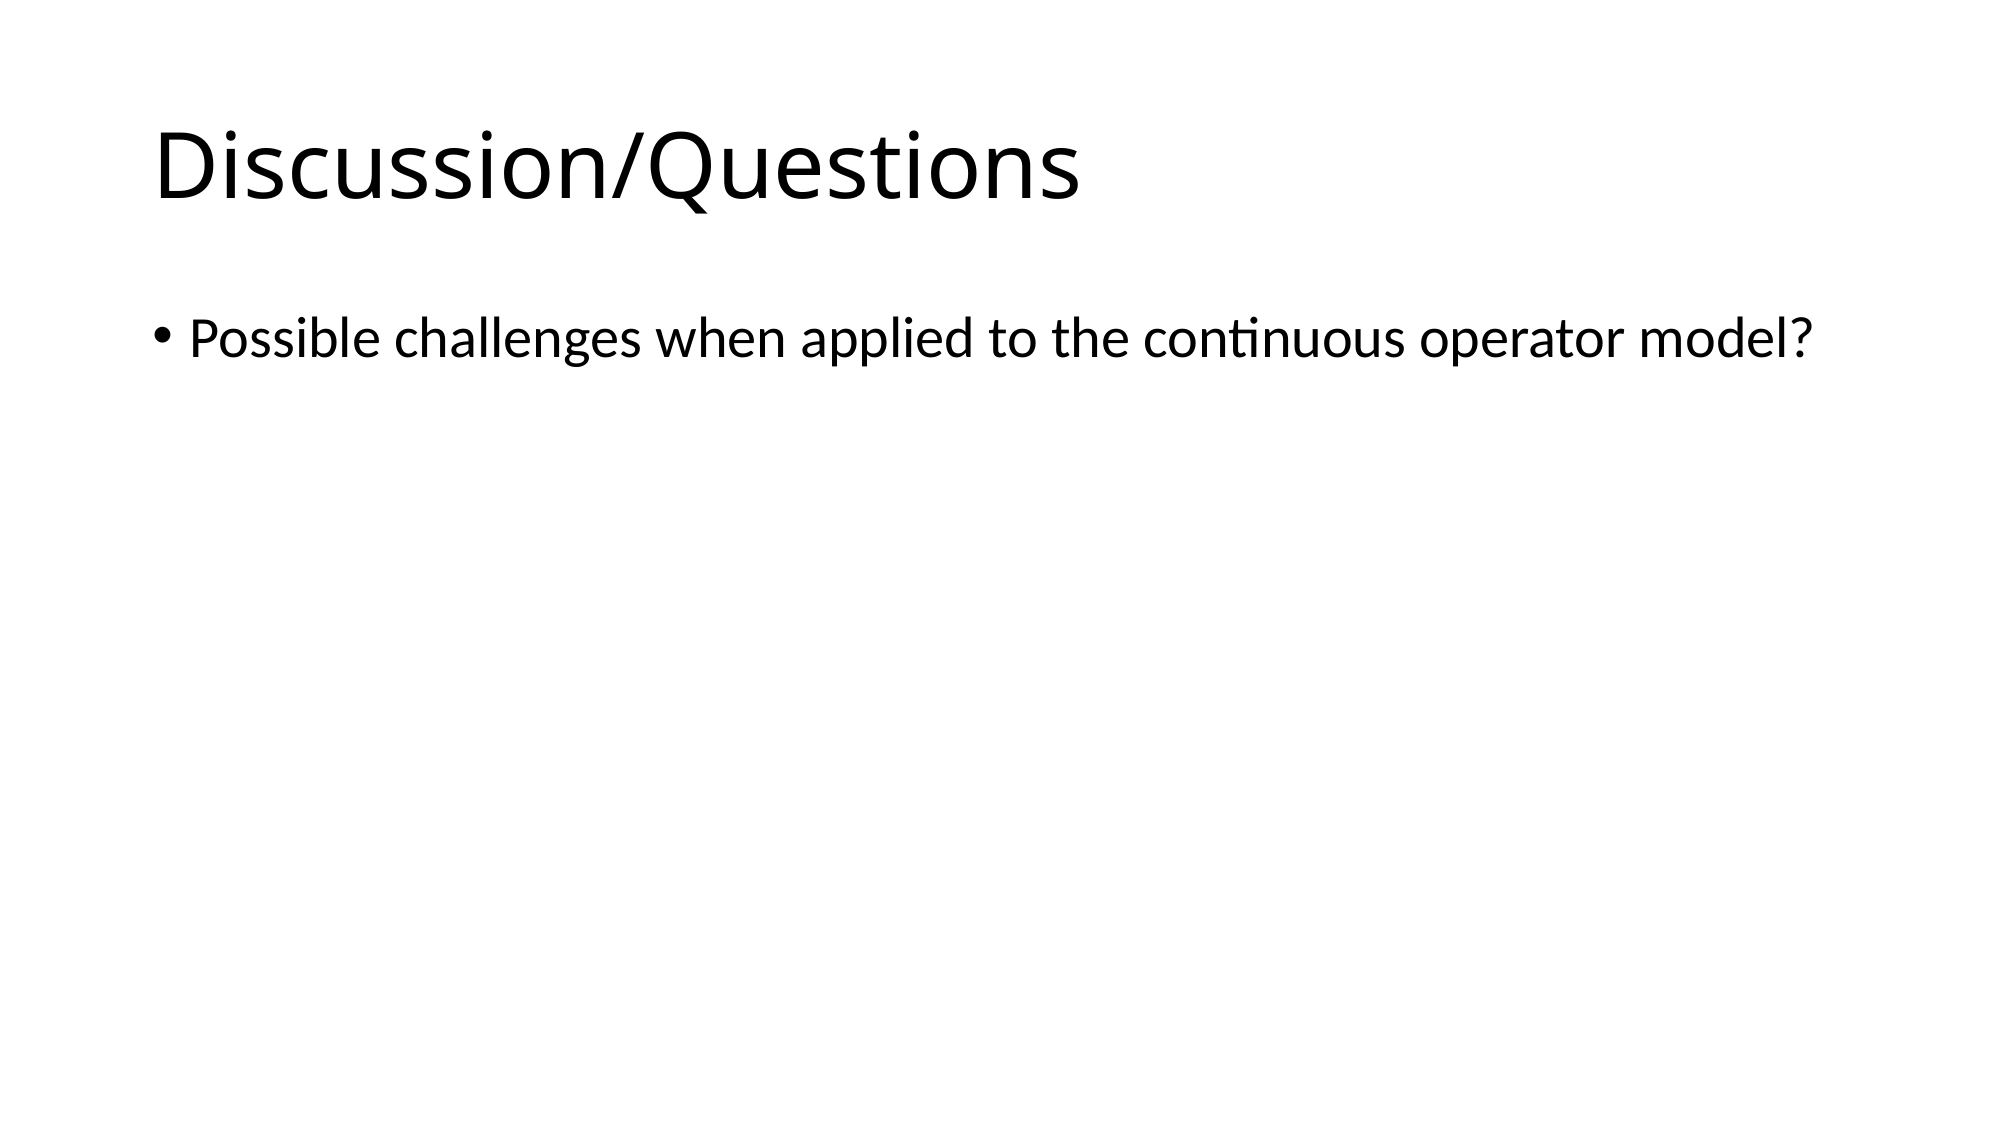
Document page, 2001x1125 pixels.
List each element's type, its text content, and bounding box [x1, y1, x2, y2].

list Possible challenges when applied to the continuous operator model? [137, 299, 1863, 1014]
title Discussion/Questions [137, 59, 1863, 278]
